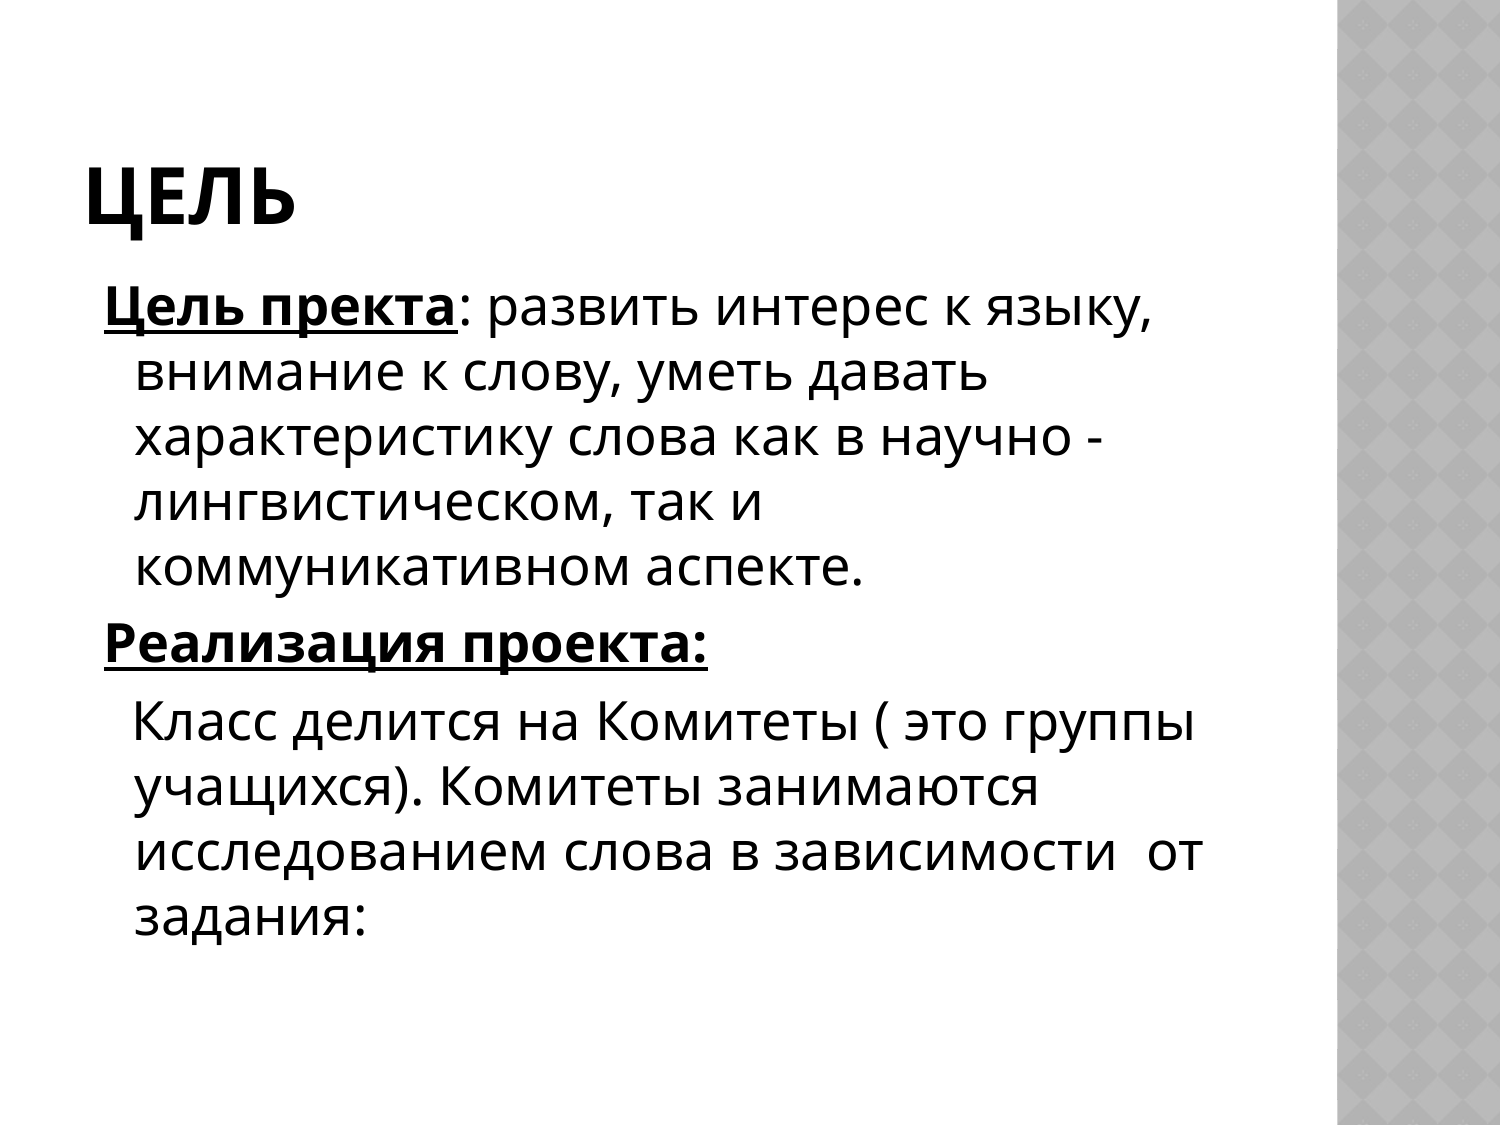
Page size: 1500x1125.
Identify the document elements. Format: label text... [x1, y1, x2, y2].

list Цель пректа: развить интерес к языку, внимание к слову, уметь давать характеристику слова как в научно - лингвистическом, так и коммуникативном аспекте. Реализация проекта: Класс делится на Комитеты ( это группы учащихся). Комитеты занимаются исследованием слова в зависимости от задания: [75, 264, 1263, 1059]
title Цель [75, 52, 1263, 240]
